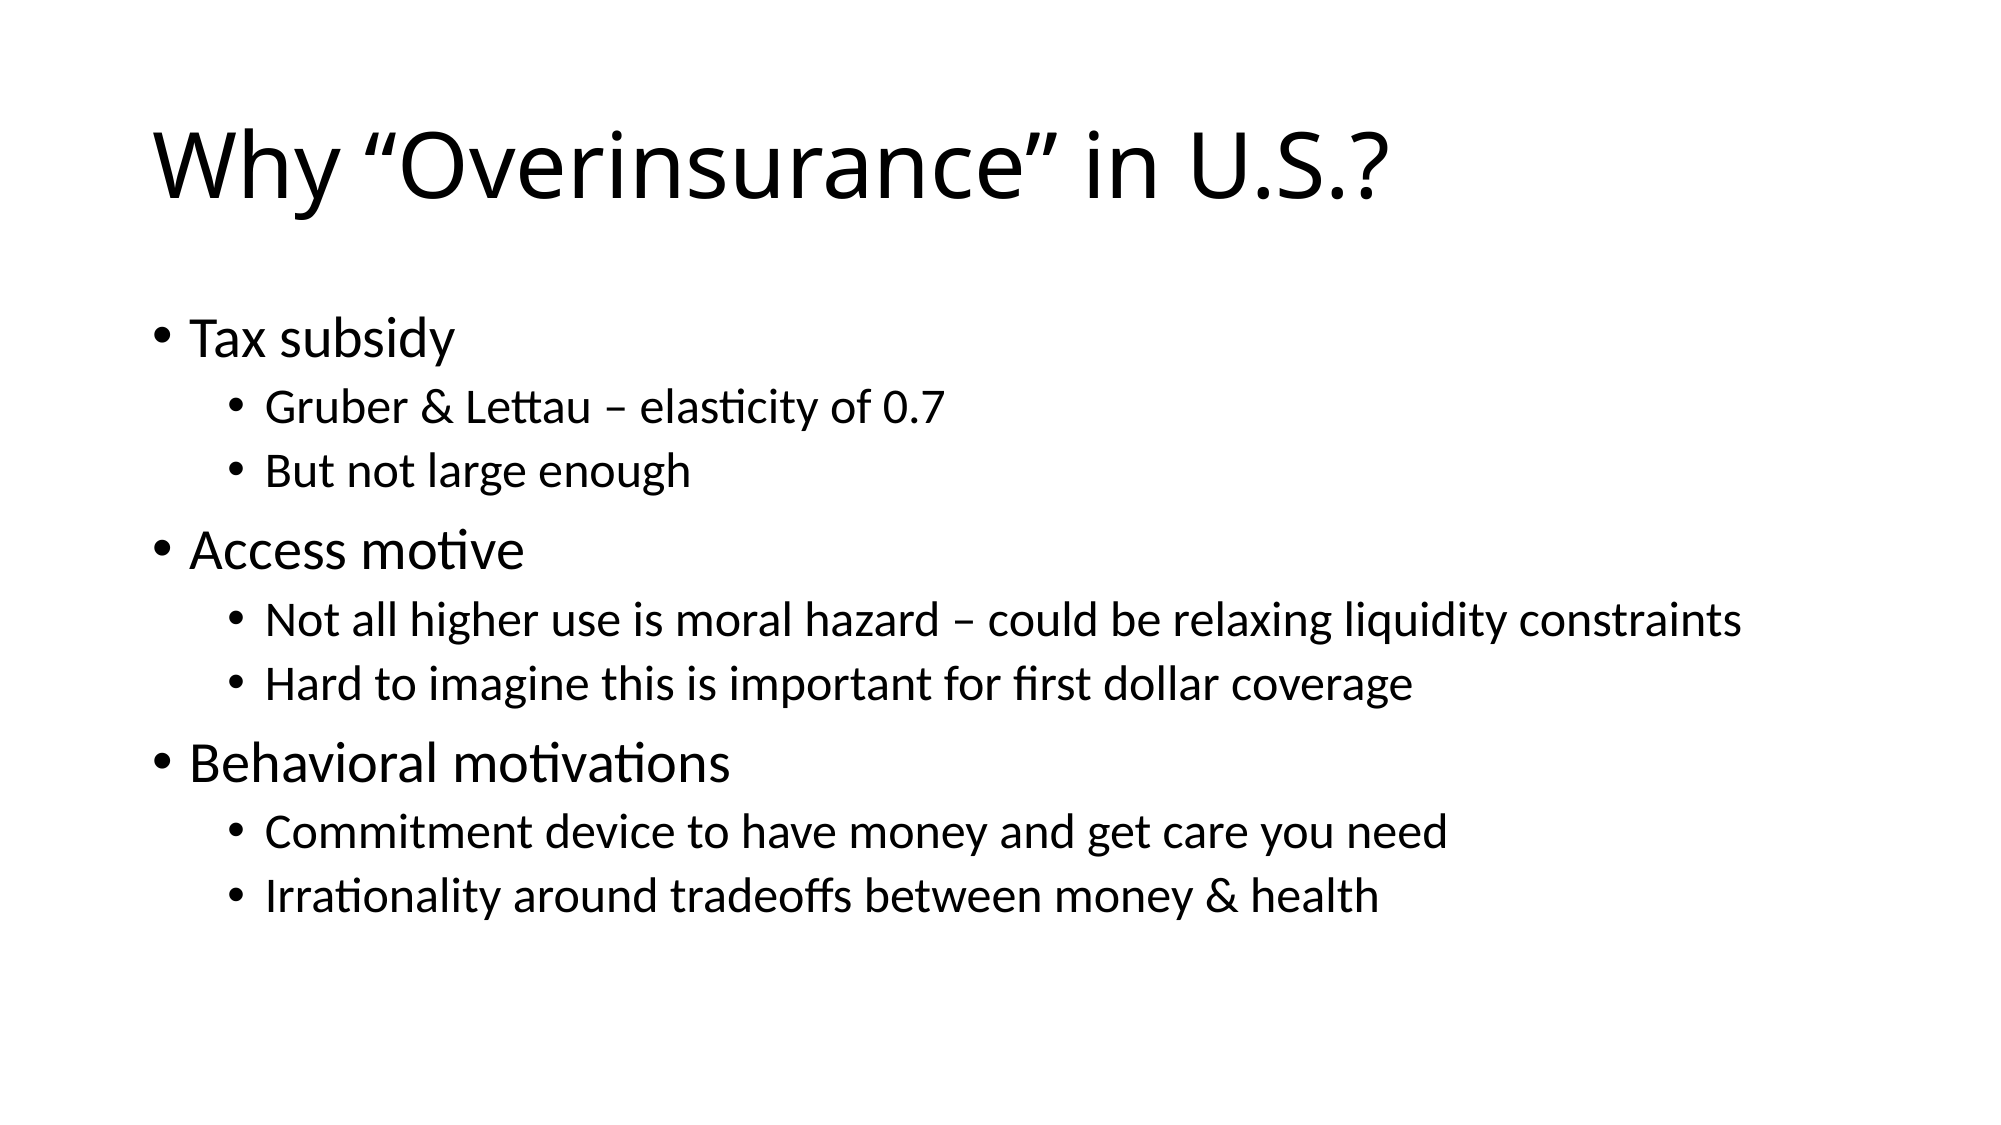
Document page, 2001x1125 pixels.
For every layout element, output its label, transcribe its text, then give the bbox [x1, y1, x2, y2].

list Tax subsidy Gruber & Lettau – elasticity of 0.7 But not large enough Access motive Not all higher use is moral hazard – could be relaxing liquidity constraints Hard to imagine this is important for first dollar coverage Behavioral motivations Commitment device to have money and get care you need Irrationality around tradeoffs between money & health [137, 299, 1863, 1014]
title Why “Overinsurance” in U.S.? [137, 59, 1863, 278]
